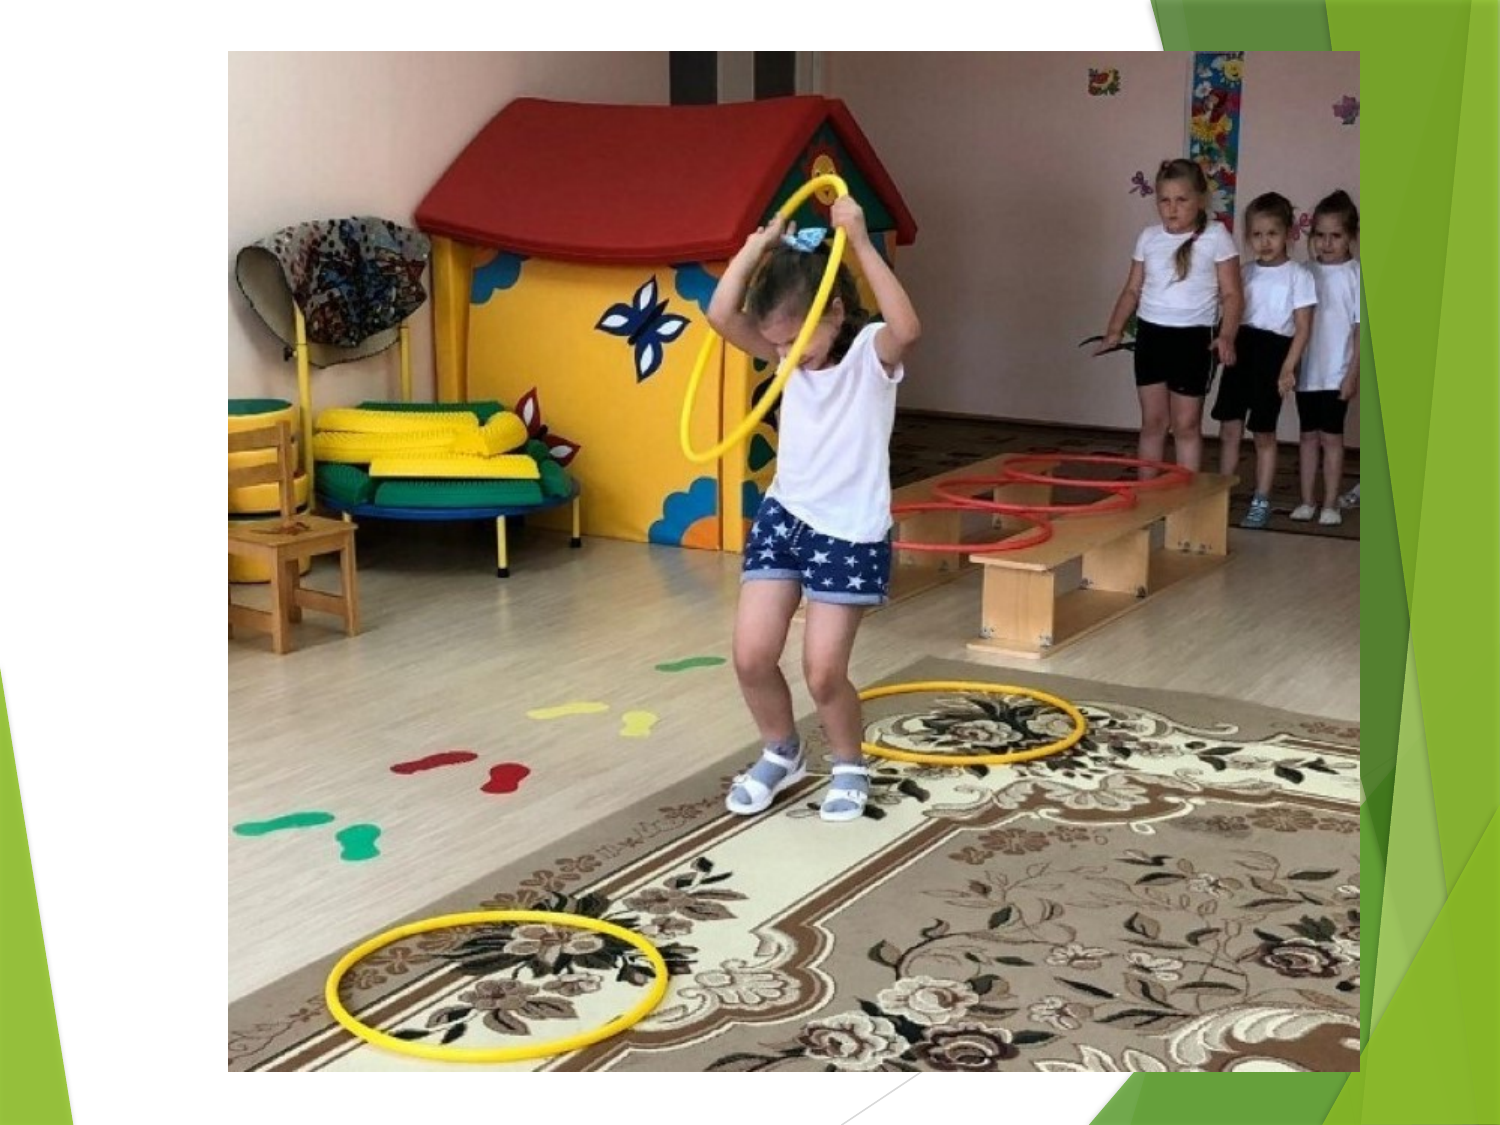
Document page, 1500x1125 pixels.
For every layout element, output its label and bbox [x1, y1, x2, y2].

list [227, 51, 1360, 1073]
